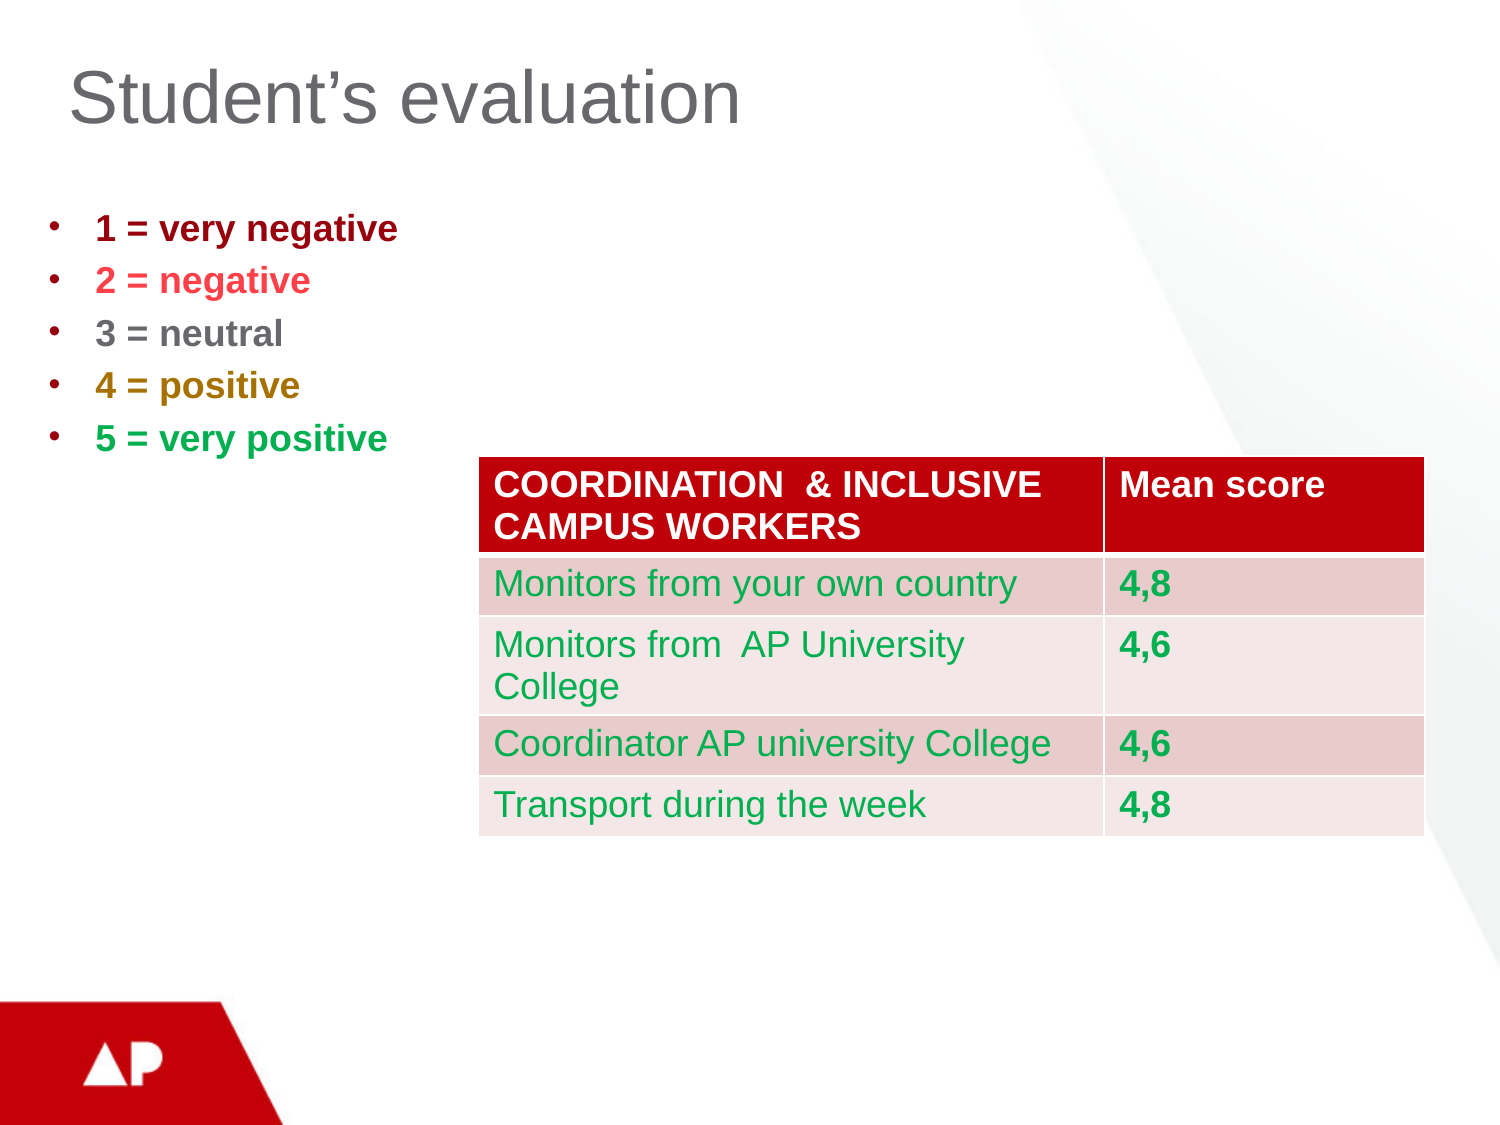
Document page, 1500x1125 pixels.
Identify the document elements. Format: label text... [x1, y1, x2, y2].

table_cell 4,8 [1105, 777, 1424, 836]
table_cell Transport during the week [479, 777, 1103, 836]
title Student’s evaluation [53, 0, 1483, 188]
table_cell Monitors from your own country [479, 558, 1103, 615]
table_header Mean score [1105, 457, 1424, 552]
table_cell Monitors from AP University College [479, 617, 1103, 714]
table_cell 4,6 [1105, 617, 1424, 714]
table_header COORDINATION & INCLUSIVE CAMPUS WORKERS [479, 457, 1103, 552]
table_cell Coordinator AP university College [479, 716, 1103, 775]
table_cell 4,8 [1105, 558, 1424, 615]
list 1 = very negative 2 = negative 3 = neutral 4 = positive 5 = very positive [0, 196, 1353, 976]
picture [0, 0, 1500, 1125]
table_cell 4,6 [1105, 716, 1424, 775]
